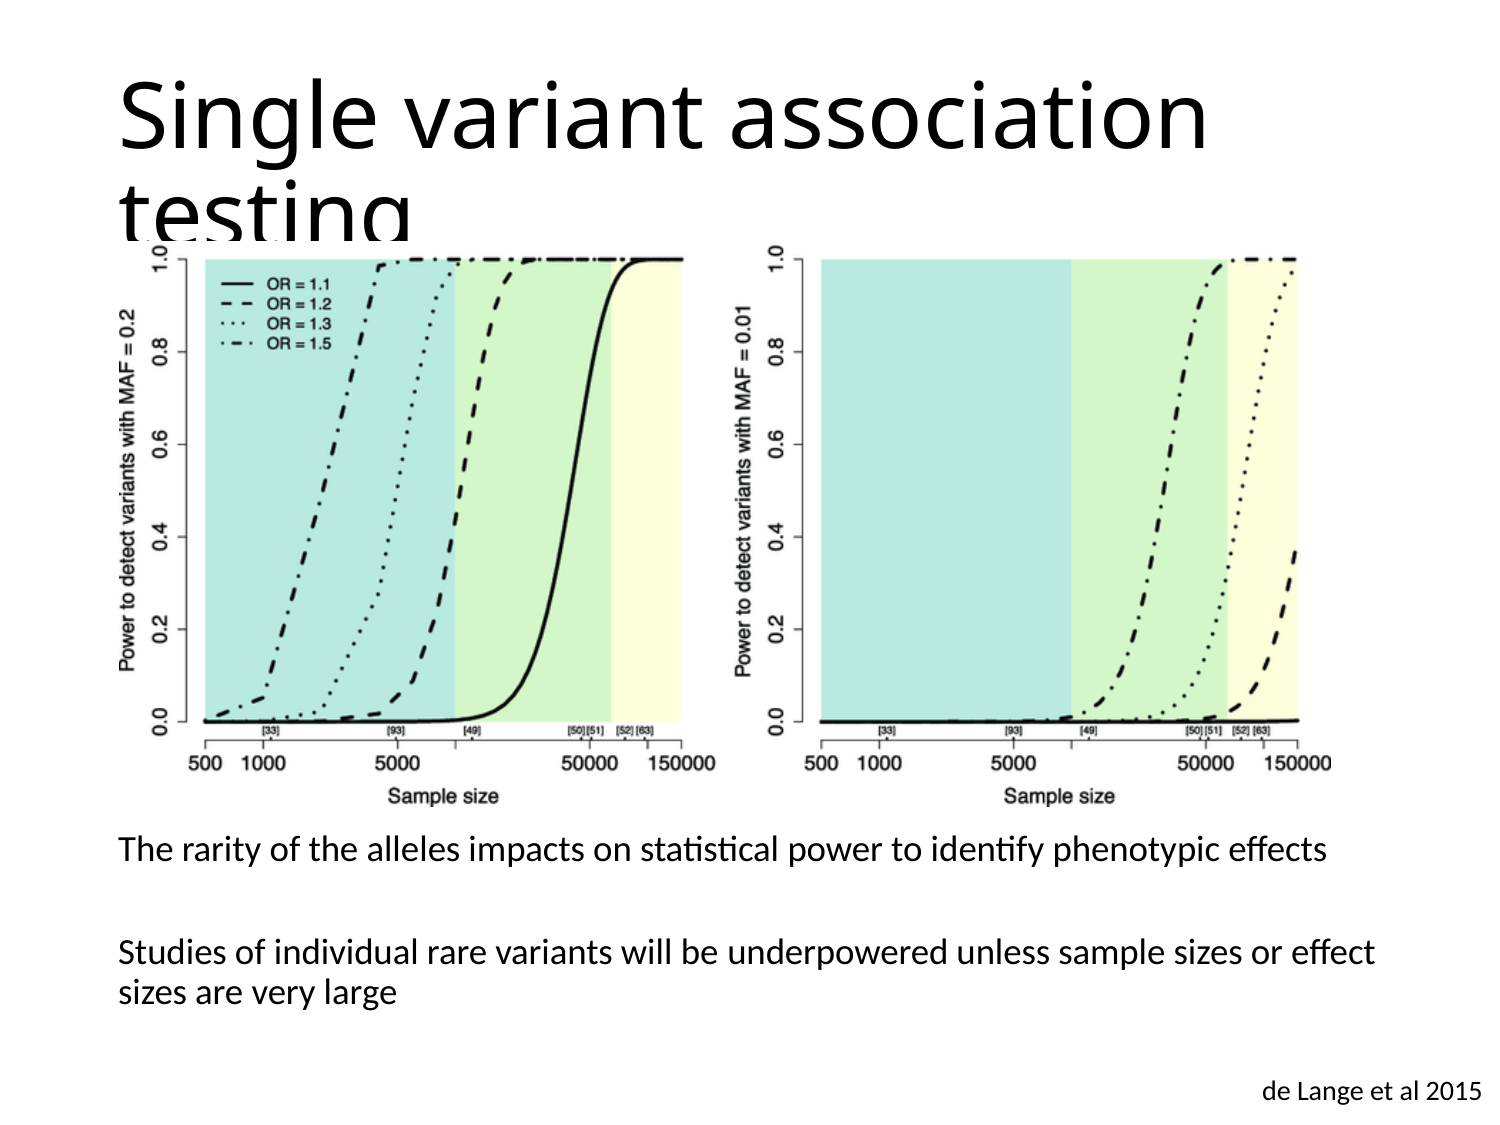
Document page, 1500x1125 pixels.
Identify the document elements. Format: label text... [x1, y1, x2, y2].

list The rarity of the alleles impacts on statistical power to identify phenotypic effects Studies of individual rare variants will be underpowered unless sample sizes or effect sizes are very large [103, 454, 1397, 1029]
text_box de Lange et al 2015 [1247, 1065, 1499, 1114]
title Single variant association testing [103, 59, 1397, 278]
picture [119, 241, 1331, 807]
